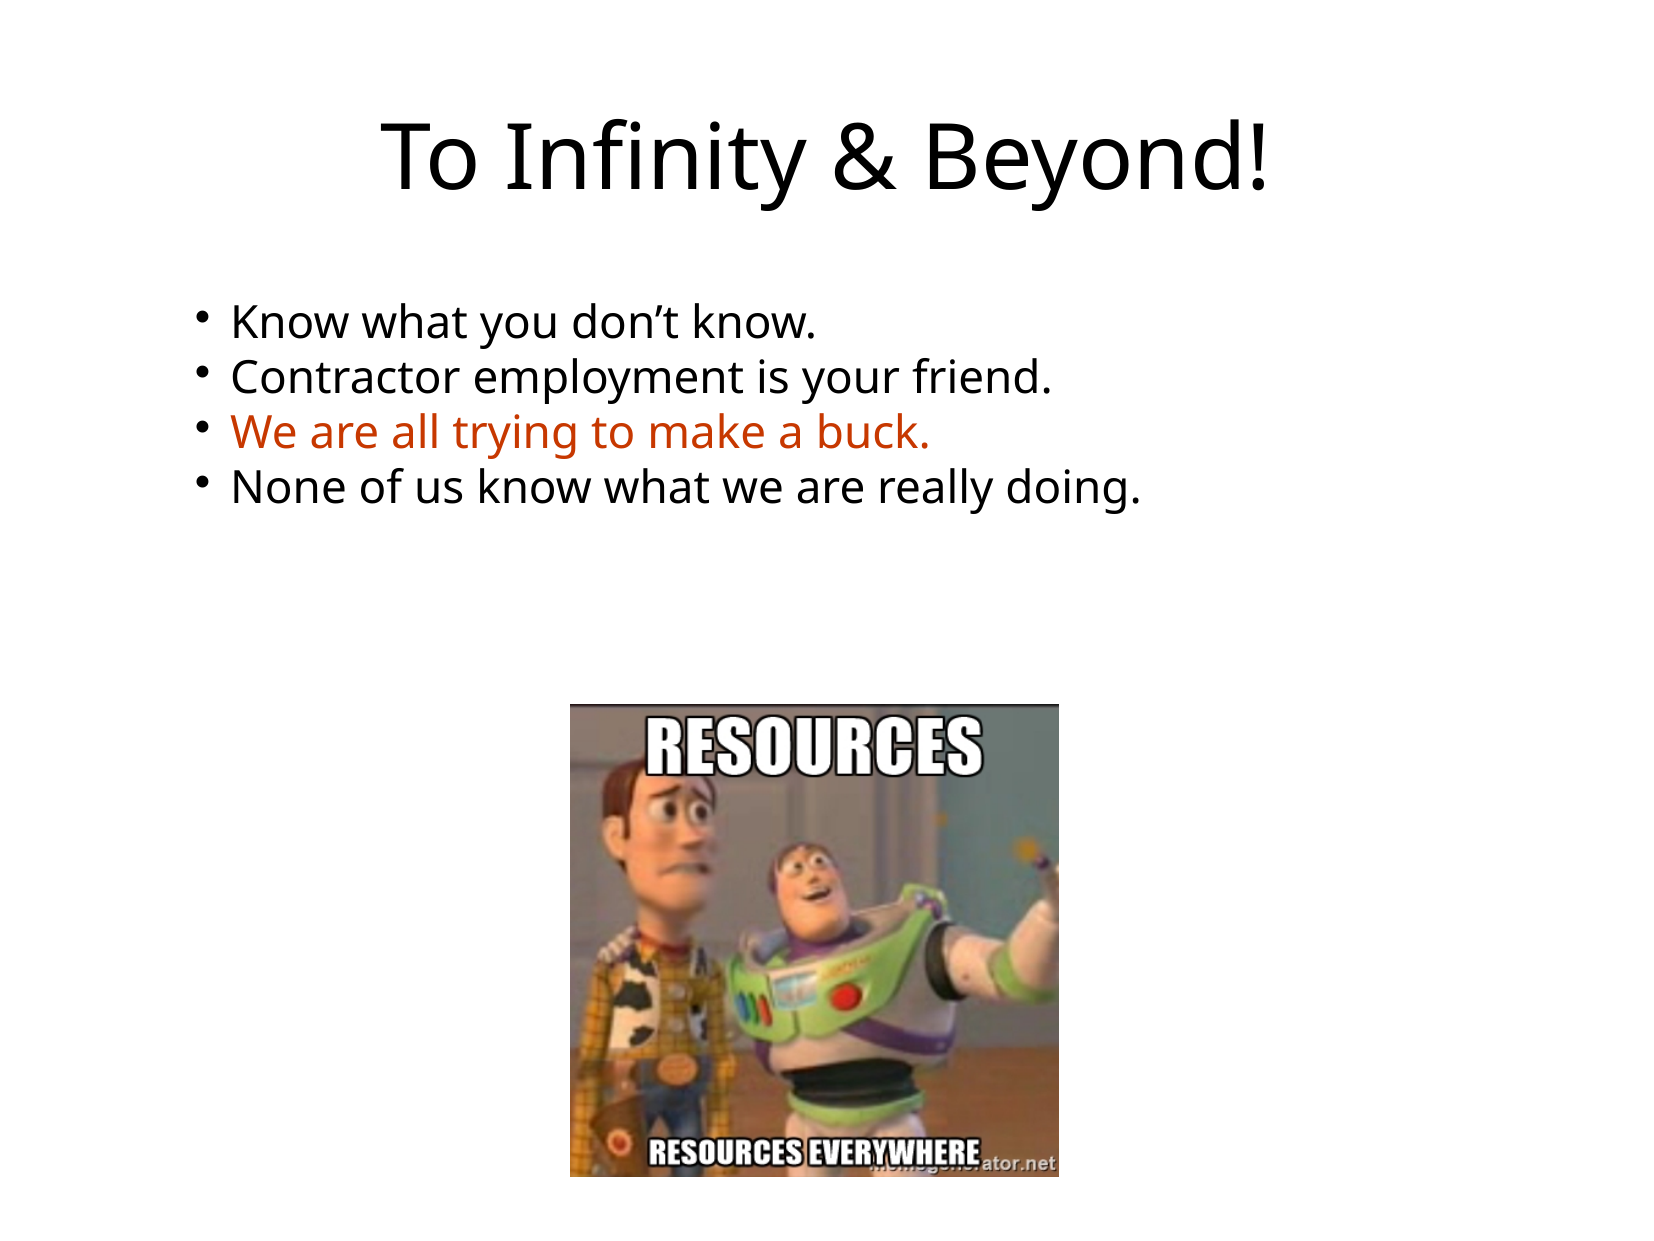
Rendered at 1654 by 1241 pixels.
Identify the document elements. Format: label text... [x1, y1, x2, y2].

text_box To Infinity & Beyond! [82, 49, 1571, 257]
picture [569, 704, 1060, 1178]
text_box Know what you don’t know. Contractor employment is your friend. We are all trying to make a buck. None of us know what we are really doing. [179, 285, 1440, 641]
